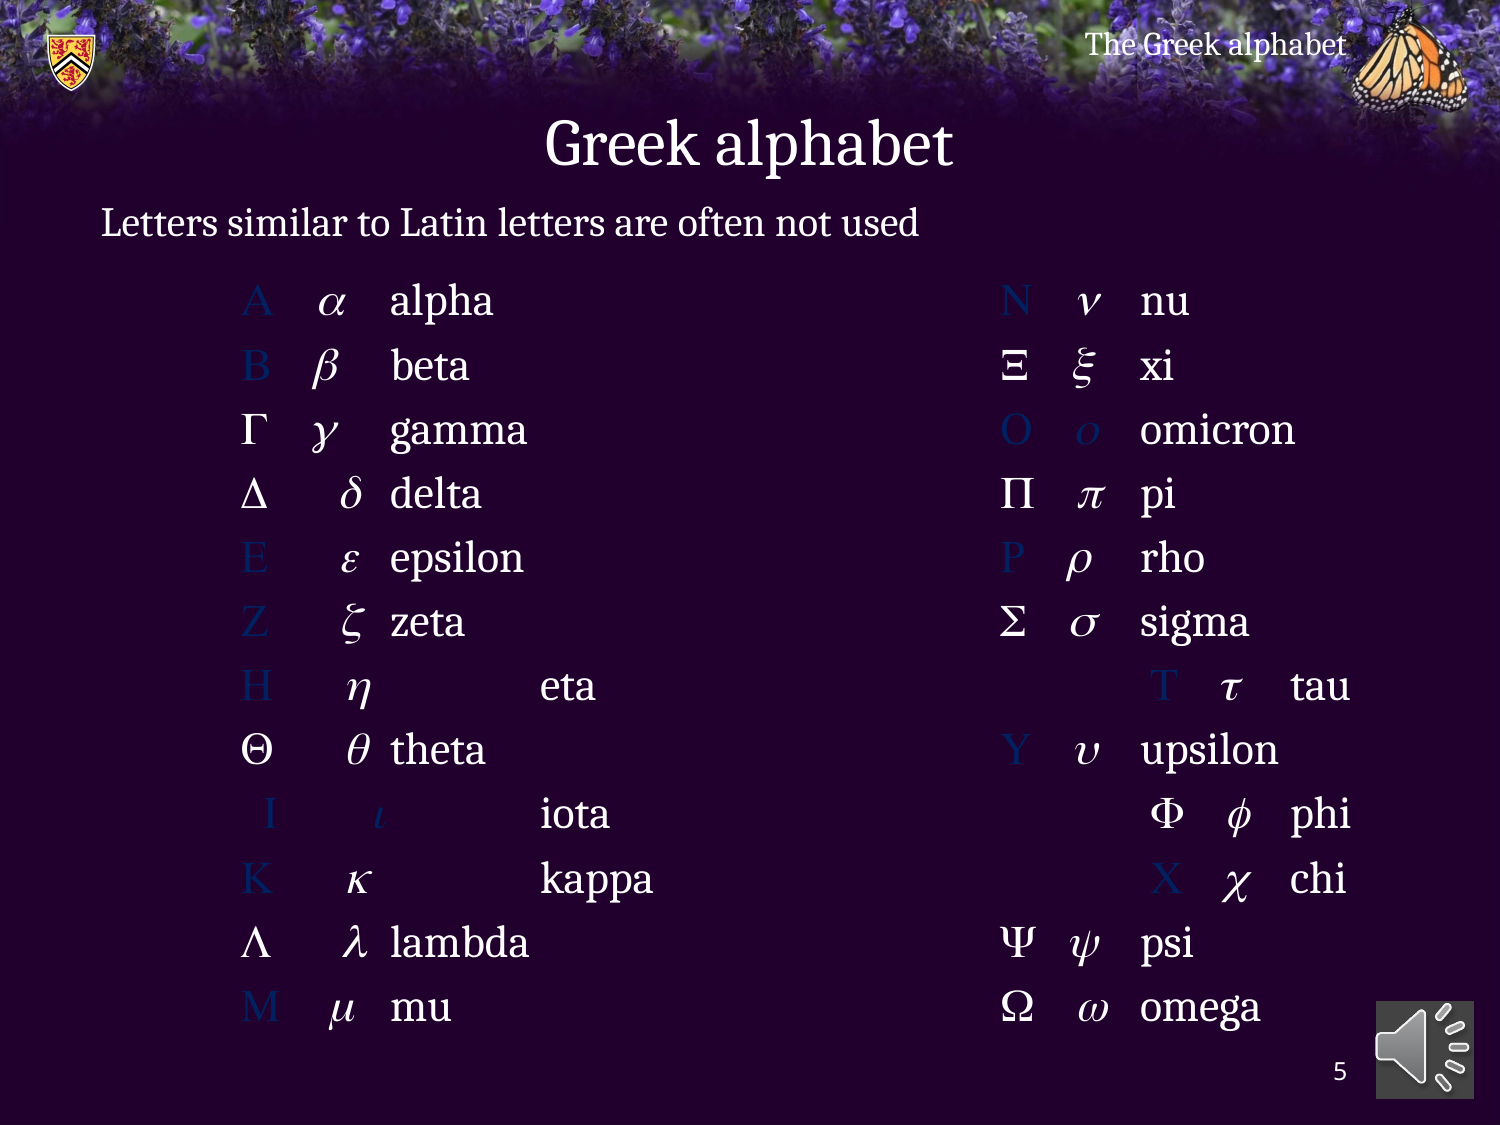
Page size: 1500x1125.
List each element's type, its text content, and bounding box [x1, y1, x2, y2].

picture [0, 0, 1500, 1125]
title Greek alphabet [75, 45, 1425, 233]
list A a alpha N n nu B b beta X x xi G g gamma O o omicron D d delta P p pi E e epsilon R r rho Z z zeta S s sigma H h eta T t tau Q q theta U u upsilon I i iota F f phi K k kappa C c chi L l lambda Y y psi M m mu W w omega [75, 262, 1425, 1005]
slide_number 5 [1187, 1042, 1363, 1103]
footer The Greek alphabet [575, 12, 1363, 73]
text_box Letters similar to Latin letters are often not used [85, 187, 945, 253]
